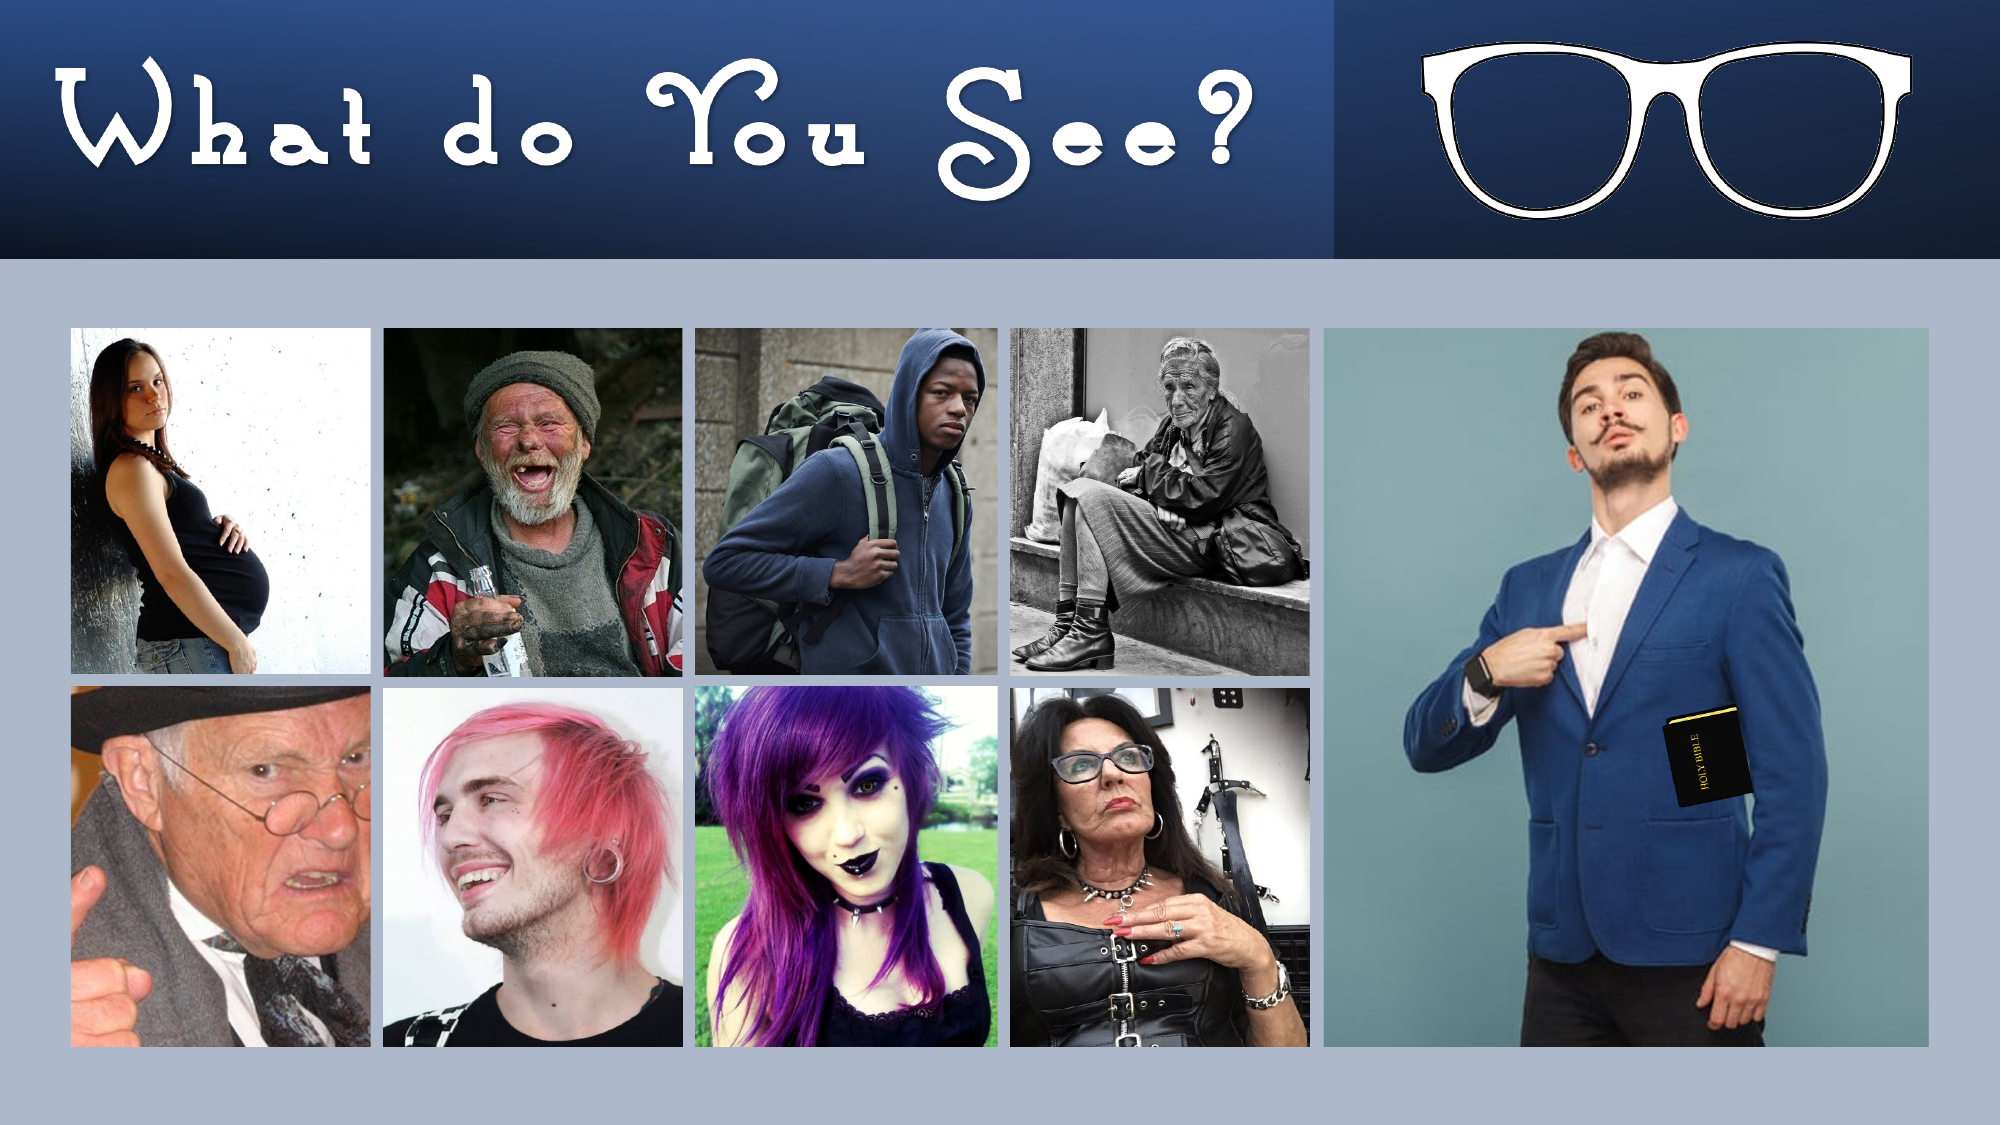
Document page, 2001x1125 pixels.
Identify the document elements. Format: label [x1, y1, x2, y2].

text_box [0, 0, 2000, 259]
picture [0, 0, 1310, 246]
picture [1010, 688, 1310, 1047]
picture [694, 686, 998, 1047]
picture [70, 686, 371, 1047]
picture [70, 328, 371, 674]
picture [694, 328, 998, 675]
picture [1010, 328, 1310, 676]
picture [1390, 16, 1943, 242]
text_box [0, 260, 2000, 1125]
picture [1322, 328, 1929, 1047]
picture [383, 328, 683, 677]
picture [383, 688, 683, 1047]
